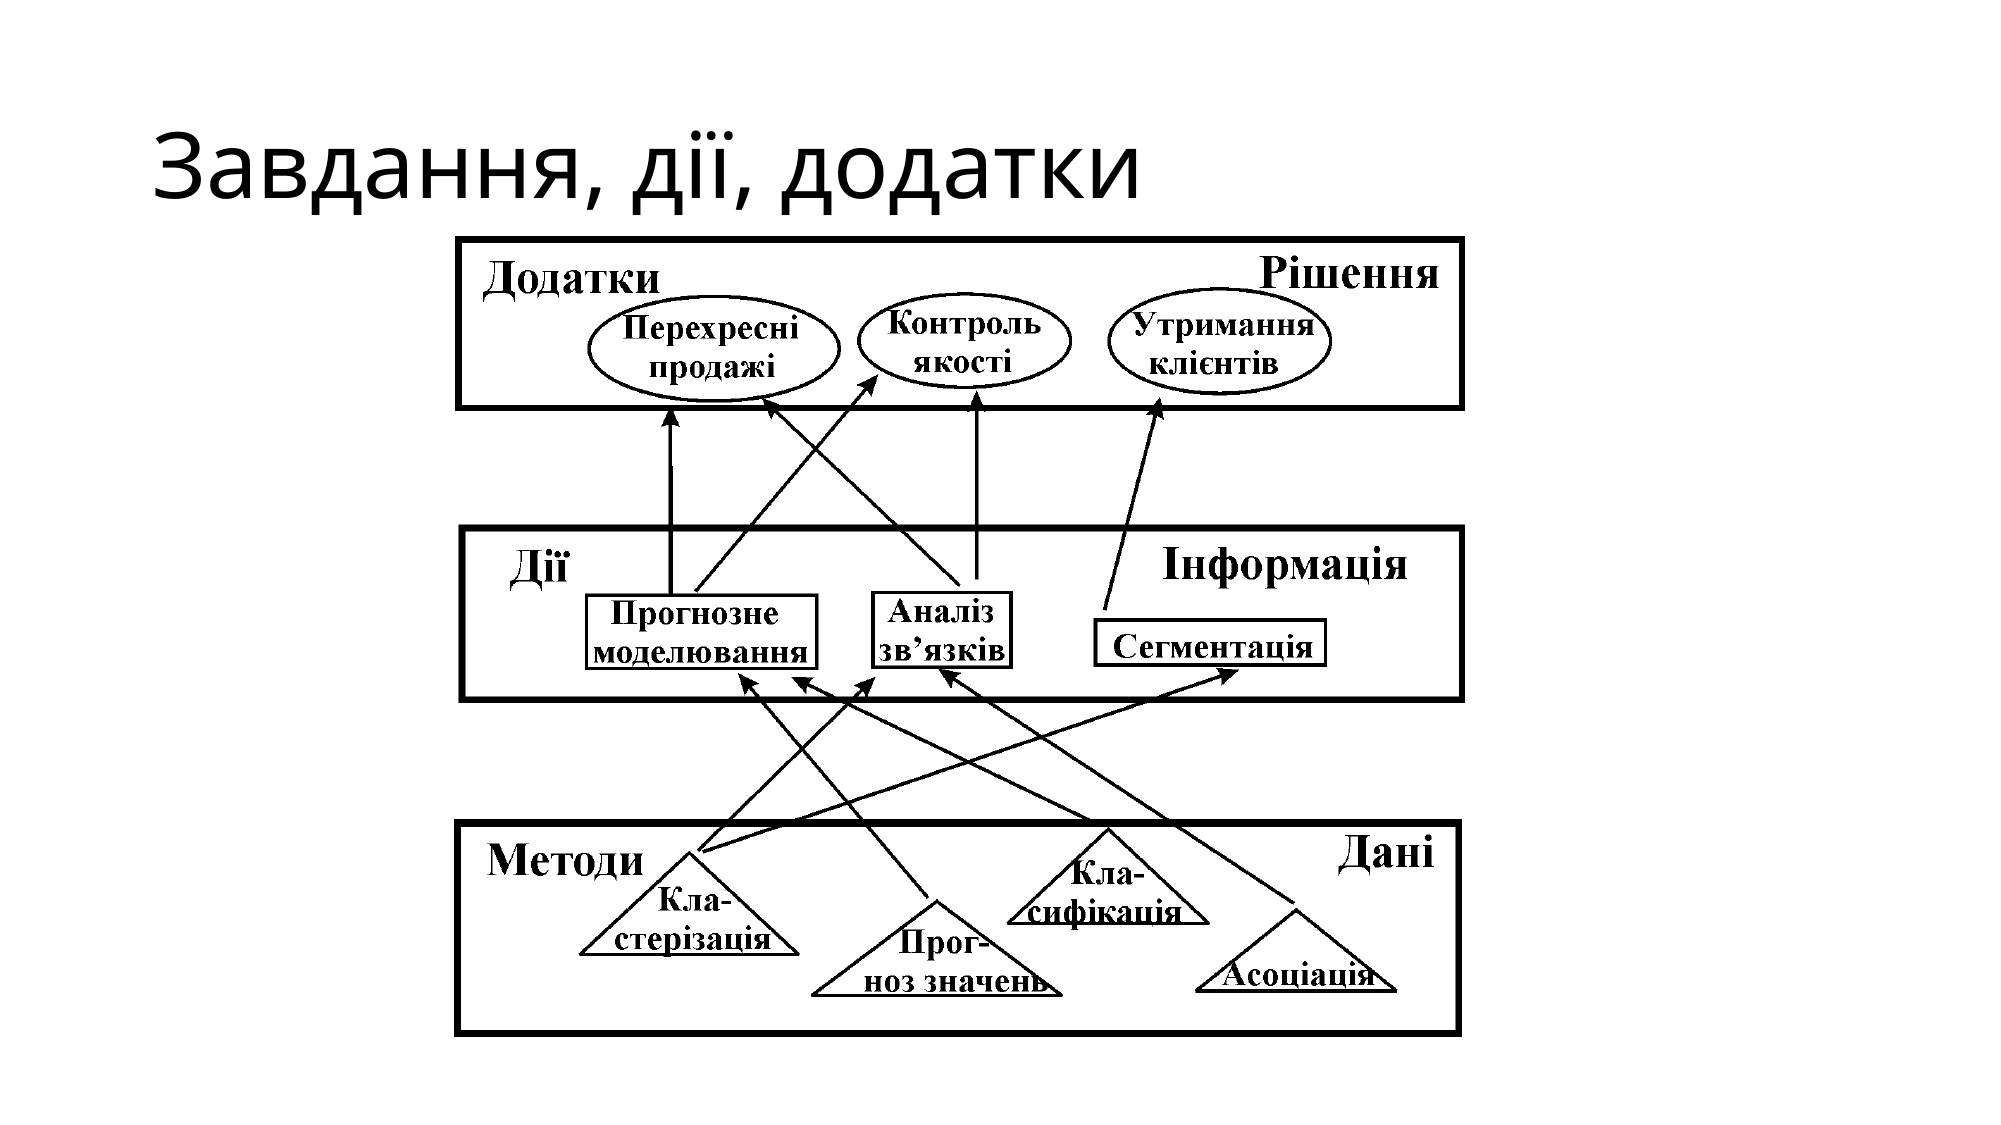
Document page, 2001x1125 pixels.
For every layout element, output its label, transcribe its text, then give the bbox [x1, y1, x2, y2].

title Завдання, дії, додатки [137, 59, 1863, 278]
picture [454, 236, 1465, 1037]
